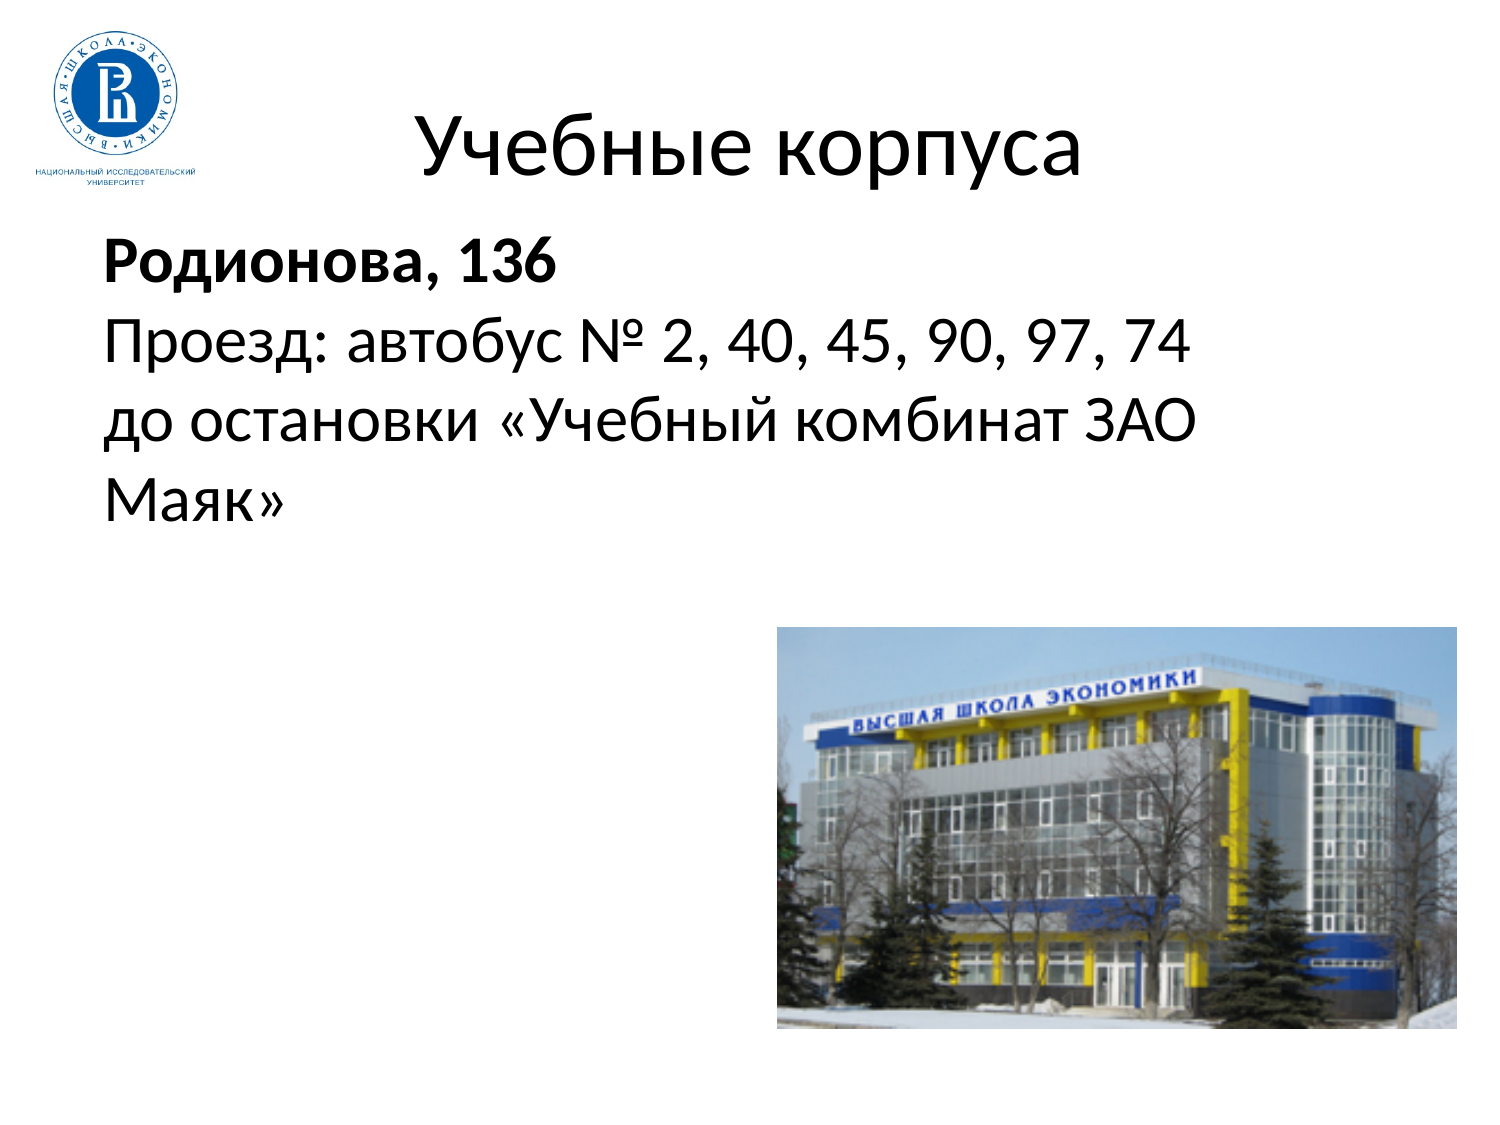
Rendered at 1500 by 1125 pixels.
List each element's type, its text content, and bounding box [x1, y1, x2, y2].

picture [777, 626, 1457, 1029]
picture [36, 31, 195, 185]
title Учебные корпуса [74, 44, 1426, 233]
text_box Родионова, 136 Проезд: автобус № 2, 40, 45, 90, 97, 74 до остановки «Учебный комбинат ЗАО Маяк» [88, 207, 1223, 623]
